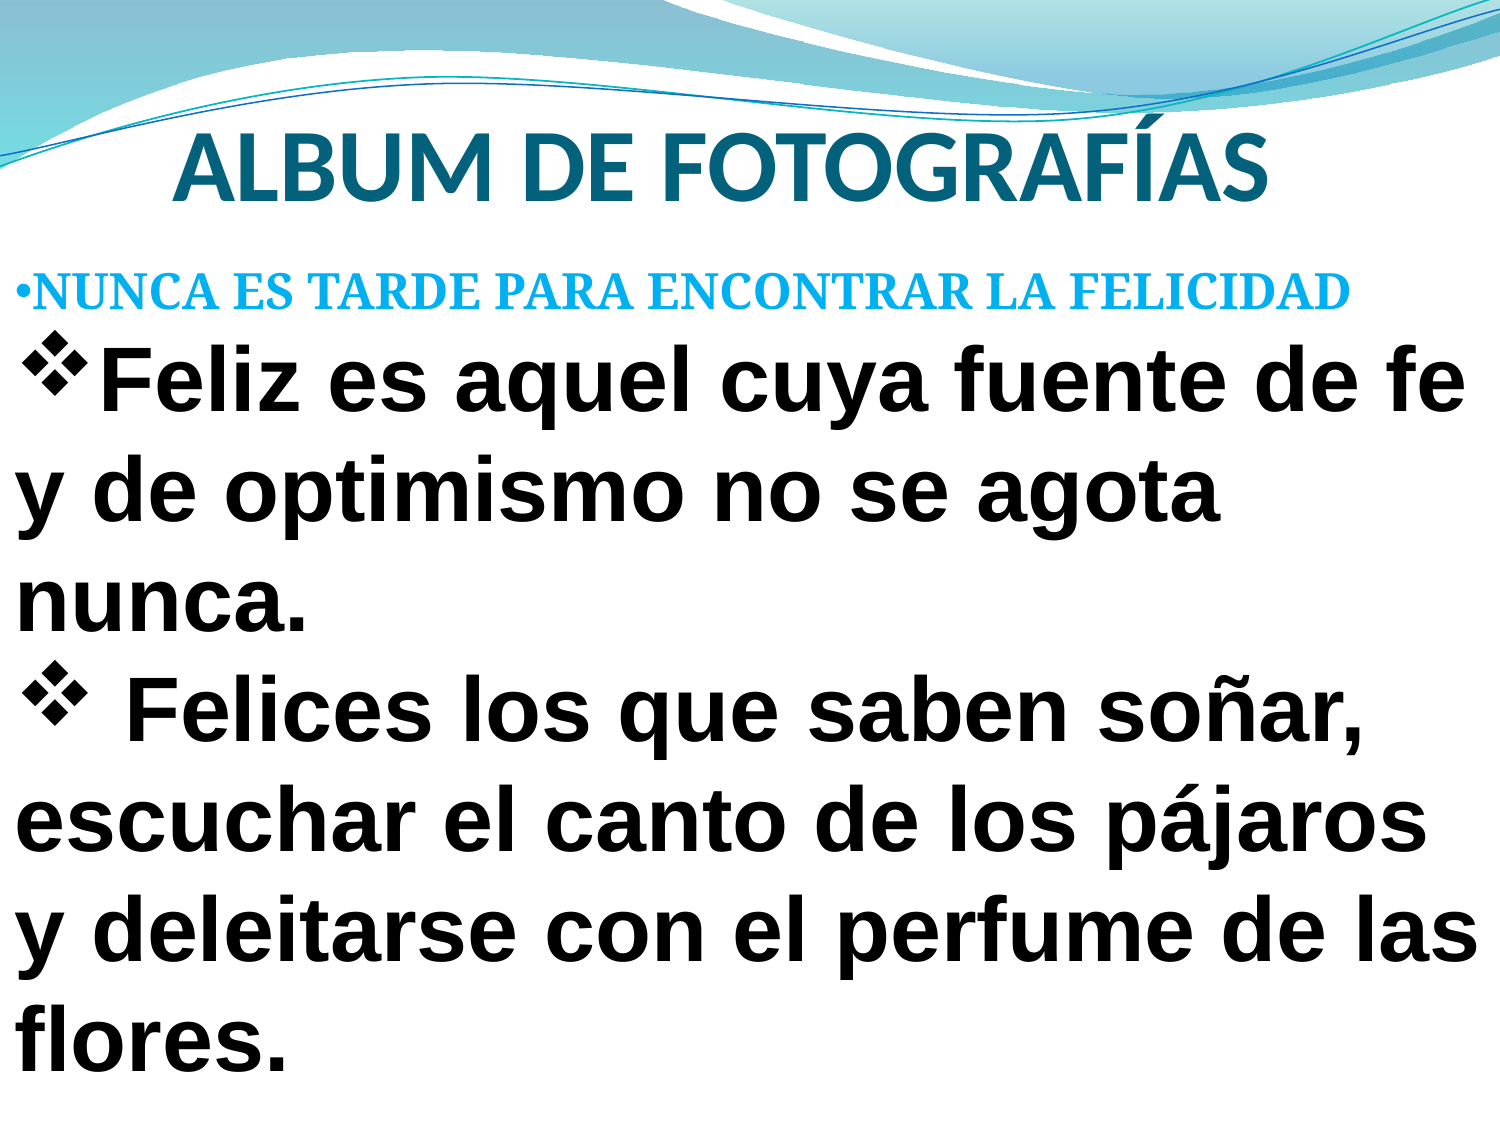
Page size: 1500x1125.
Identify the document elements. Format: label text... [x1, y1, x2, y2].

text_box NUNCA ES TARDE PARA ENCONTRAR LA FELICIDAD Feliz es aquel cuya fuente de fe y de optimismo no se agota nunca. Felices los que saben soñar, escuchar el canto de los pájaros y deleitarse con el perfume de las flores. [0, 222, 1500, 1098]
title ALBUM DE FOTOGRAFÍAS [46, 35, 1397, 222]
